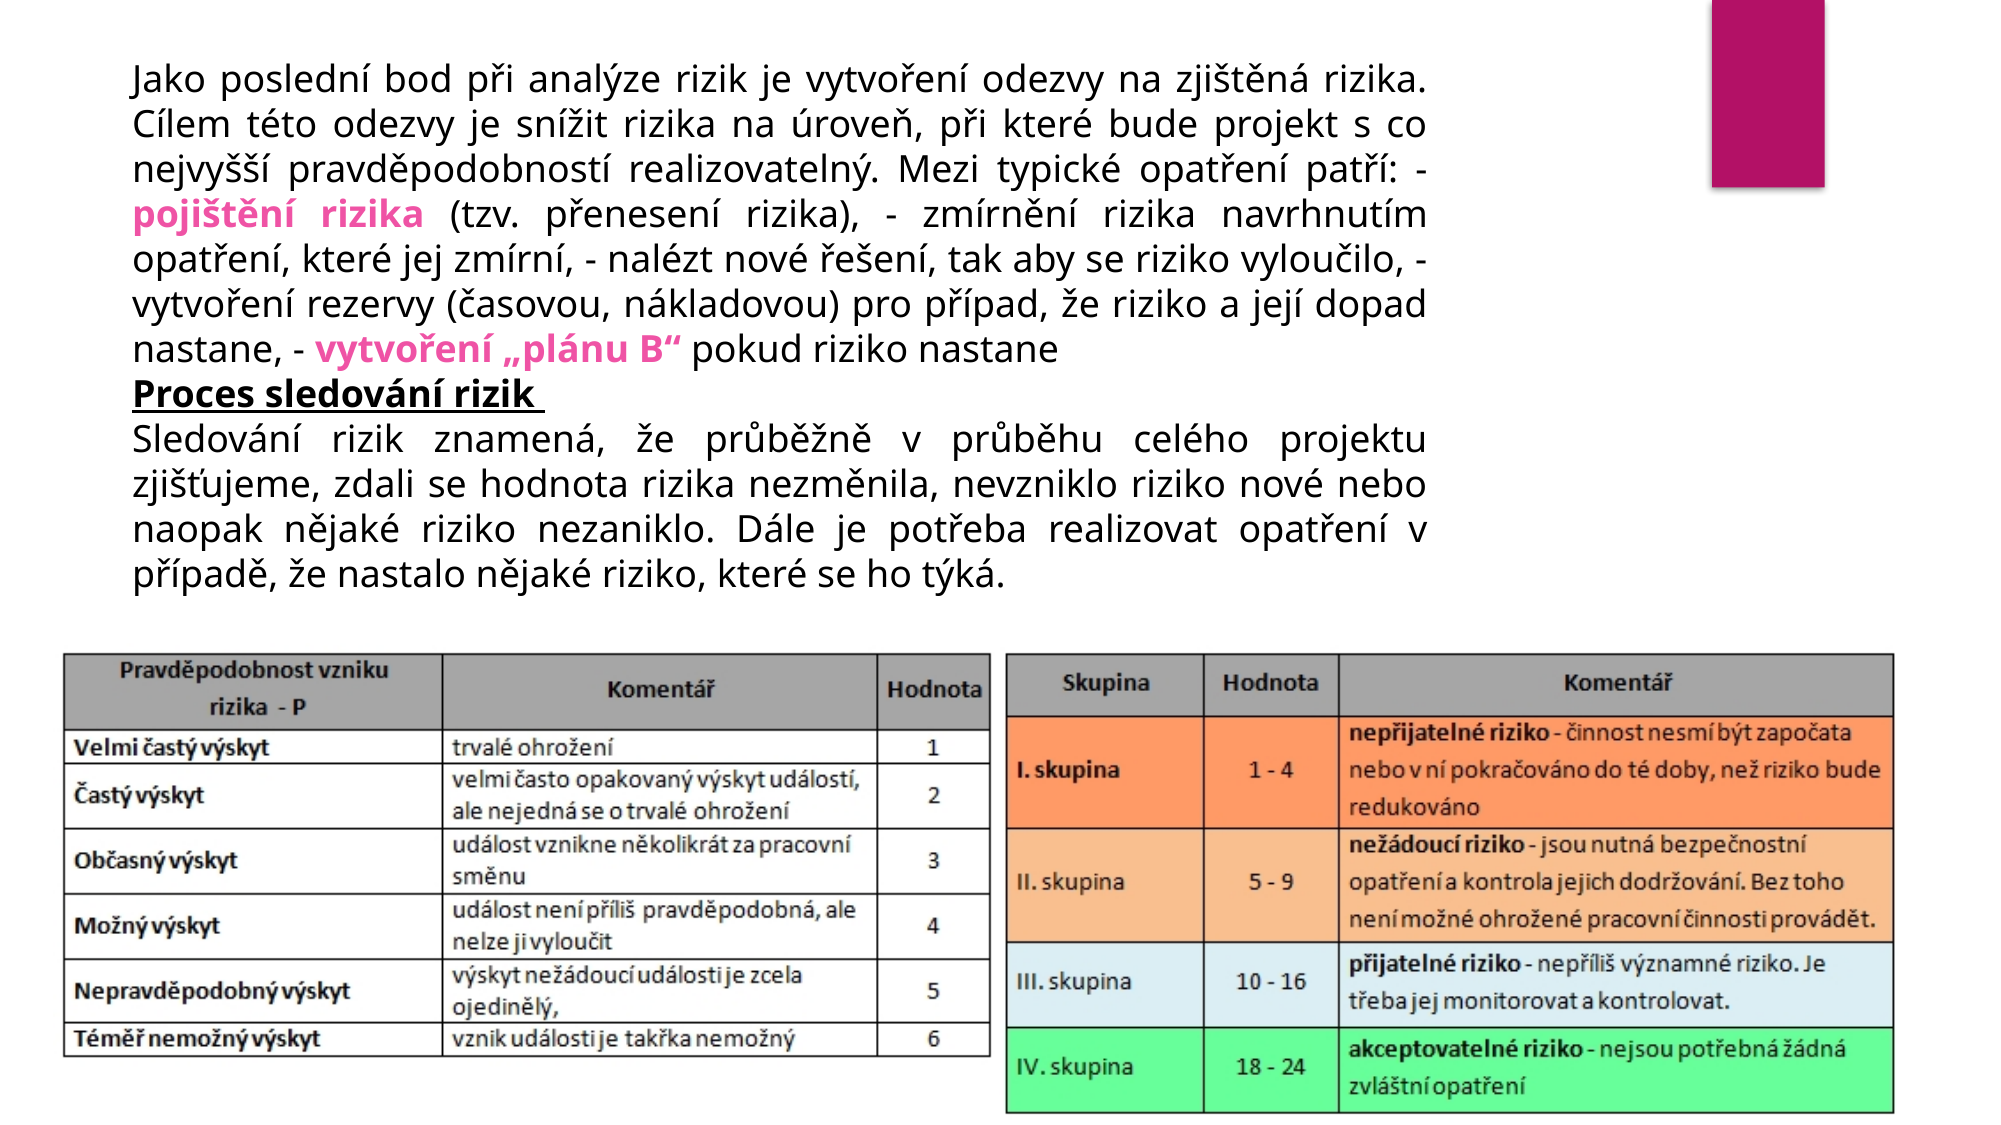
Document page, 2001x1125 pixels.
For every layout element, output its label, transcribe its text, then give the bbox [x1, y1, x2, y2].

text_box Jako poslední bod při analýze rizik je vytvoření odezvy na zjištěná rizika. Cílem této odezvy je snížit rizika na úroveň, při které bude projekt s co nejvyšší pravděpodobností realizovatelný. Mezi typické opatření patří: - pojištění rizika (tzv. přenesení rizika), - zmírnění rizika navrhnutím opatření, které jej zmírní, - nalézt nové řešení, tak aby se riziko vyloučilo, - vytvoření rezervy (časovou, nákladovou) pro případ, že riziko a její dopad nastane, - vytvoření „plánu B“ pokud riziko nastane Proces sledování rizik Sledování rizik znamená, že průběžně v průběhu celého projektu zjišťujeme, zdali se hodnota rizika nezměnila, nevzniklo riziko nové nebo naopak nějaké riziko nezaniklo. Dále je potřeba realizovat opatření v případě, že nastalo nějaké riziko, které se ho týká. [117, 47, 1444, 603]
picture [53, 643, 1900, 1123]
